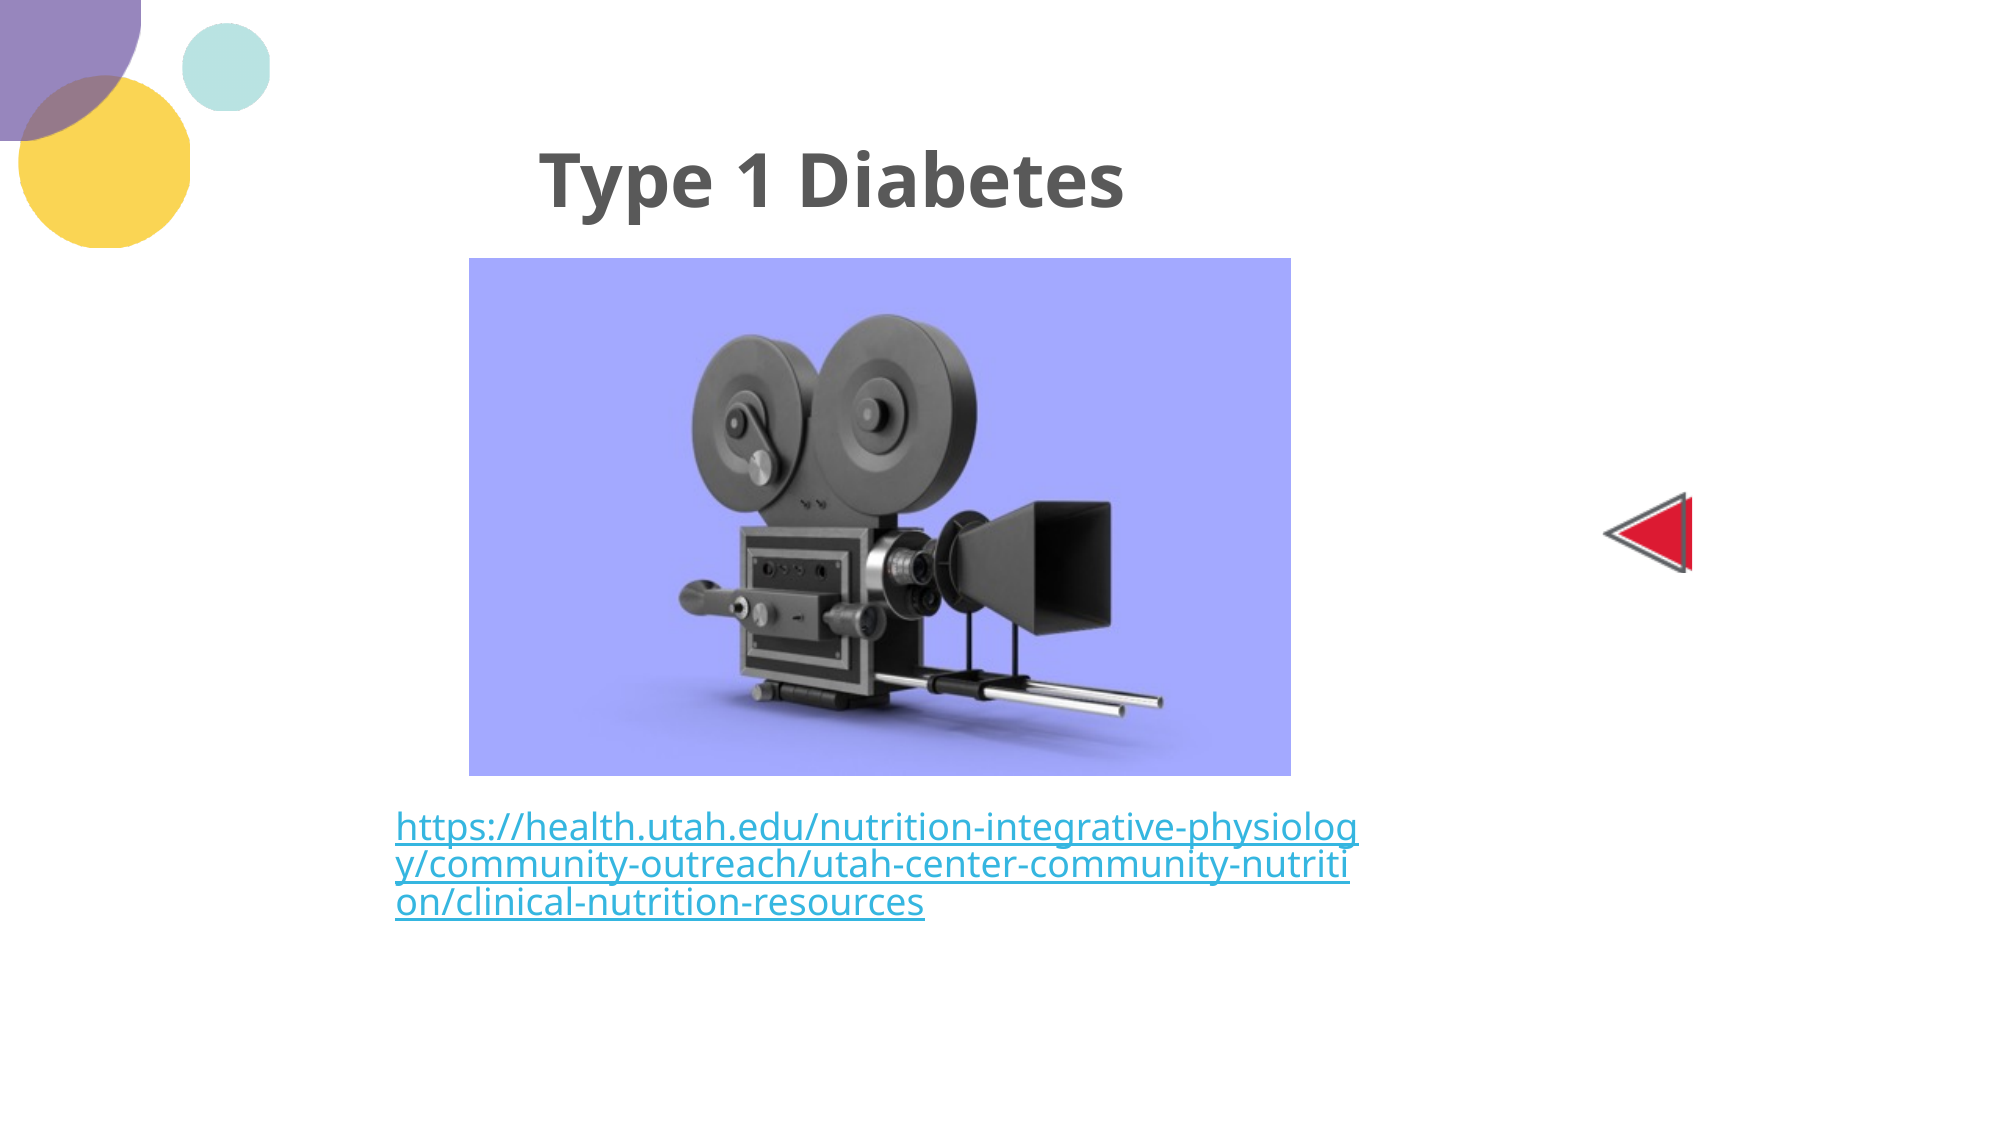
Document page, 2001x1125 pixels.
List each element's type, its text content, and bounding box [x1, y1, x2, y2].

picture [469, 258, 1291, 776]
picture [0, 0, 270, 248]
picture [1602, 491, 1693, 573]
text_box https://health.utah.edu/nutrition-integrative-physiology/community-outreach/utah-center-community-nutrition/clinical-nutrition-resources [380, 795, 1381, 862]
text_box Type 1 Diabetes [538, 87, 1127, 222]
